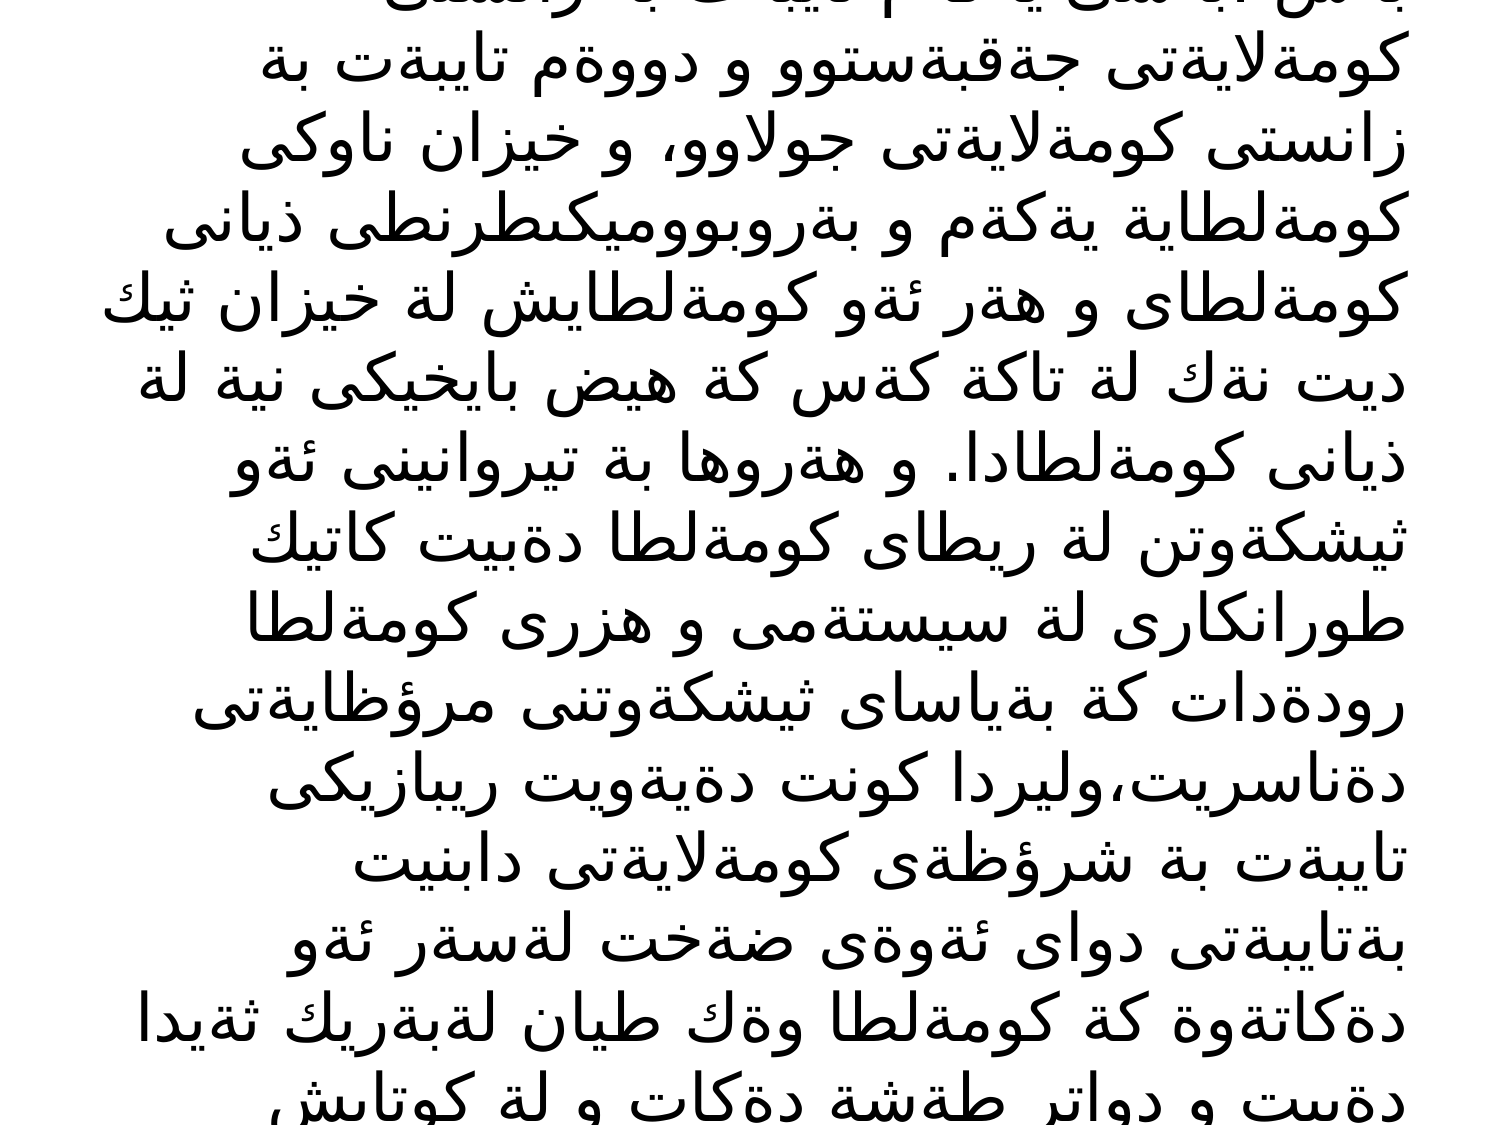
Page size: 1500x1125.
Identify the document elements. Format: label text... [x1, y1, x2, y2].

title وكونت زانستى كومةلايةتى كرد بة دوو بةش ،بةشى يةكةم تايبةت بة زانستى كومةلايةتى جةقبةستوو و دووةم تايبةت بة زانستى كومةلايةتى جولاوو، و خيزان ناوكى كومةلطاية يةكةم و بةروبووميكىطرنطى ذيانى كومةلطاى و هةر ئةو كومةلطايش لة خيزان ثيك ديت نةك لة تاكة كةس كة هيض بايخيكى نية لة ذيانى كومةلطادا. و هةروها بة تيروانينى ئةو ثيشكةوتن لة ريطاى كومةلطا دةبيت كاتيك طورانكارى لة سيستةمى و هزرى كومةلطا رودةدات كة بةياساى ثيشكةوتنى مرؤظايةتى دةناسريت،وليردا كونت دةيةويت ريبازيكى تايبةت بة شرؤظةى كومةلايةتى دابنيت بةتايبةتى دواى ئةوةى ضةخت لةسةر ئةو دةكاتةوة كة كومةلطا وةك طيان لةبةريك ثةيدا دةبيت و دواتر طةشة دةكات و لة كوتايش دةمريت، [75, 45, 1425, 1025]
